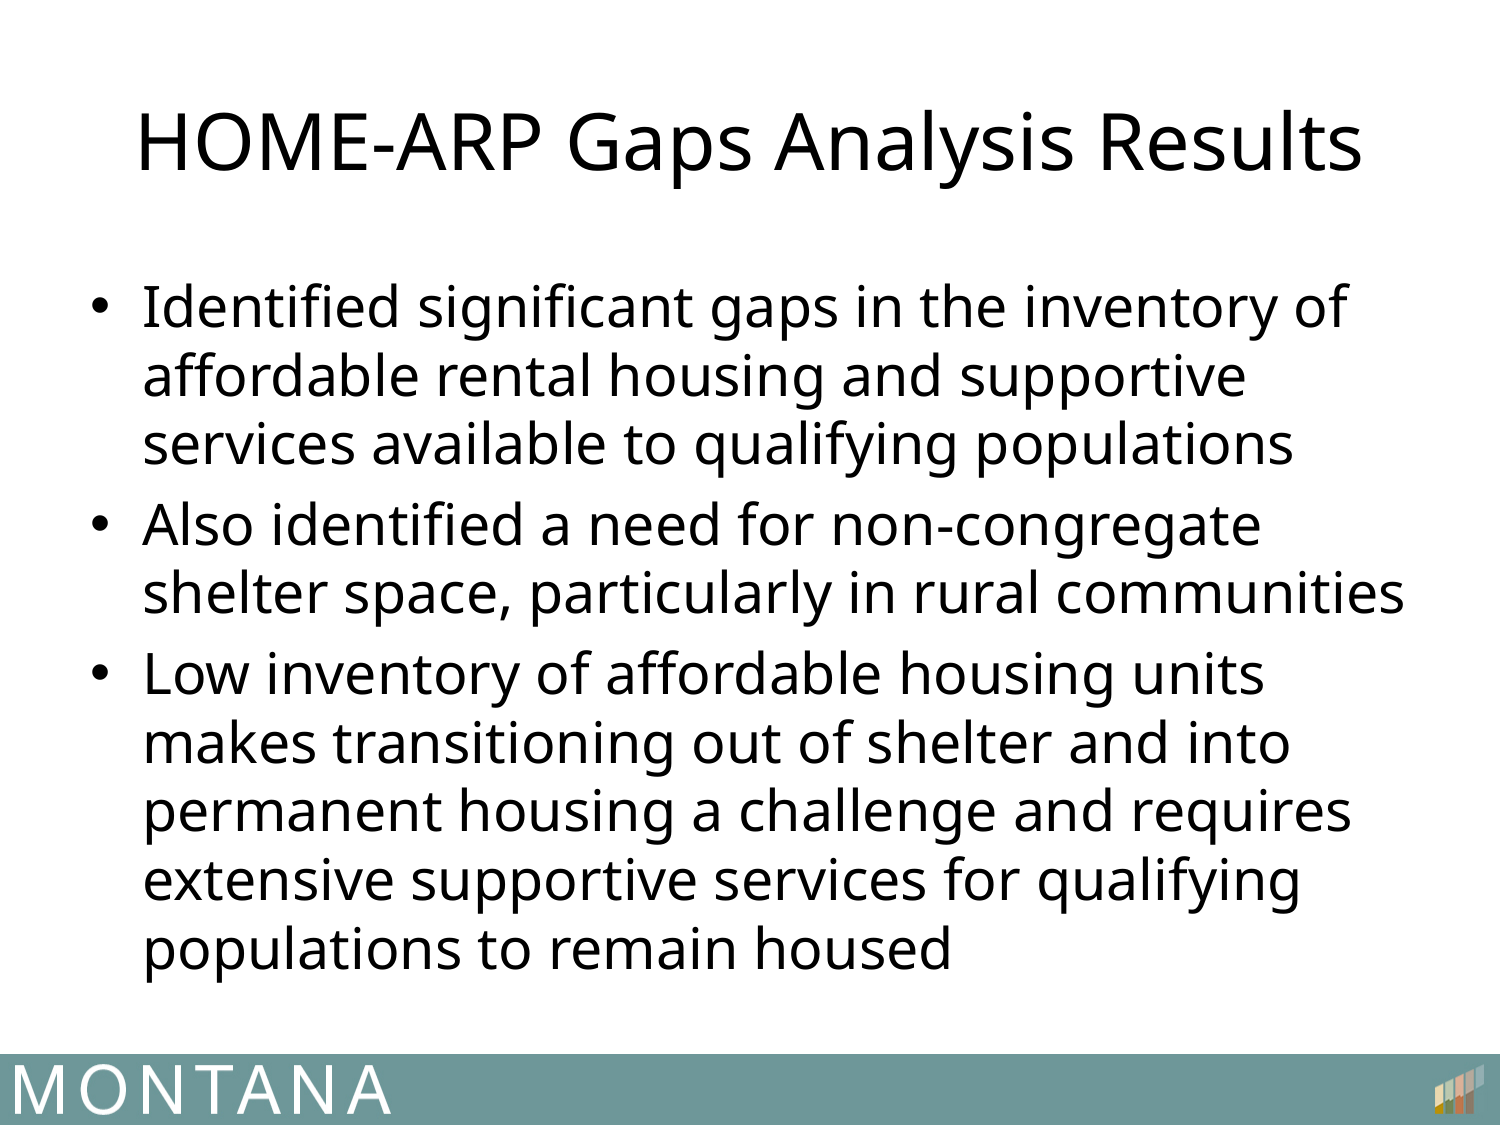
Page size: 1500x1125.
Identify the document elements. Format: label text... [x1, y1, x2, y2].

list Identified significant gaps in the inventory of affordable rental housing and supportive services available to qualifying populations Also identified a need for non-congregate shelter space, particularly in rural communities Low inventory of affordable housing units makes transitioning out of shelter and into permanent housing a challenge and requires extensive supportive services for qualifying populations to remain housed [75, 262, 1425, 1005]
picture [0, 1054, 1500, 1125]
title HOME-ARP Gaps Analysis Results [75, 45, 1425, 233]
